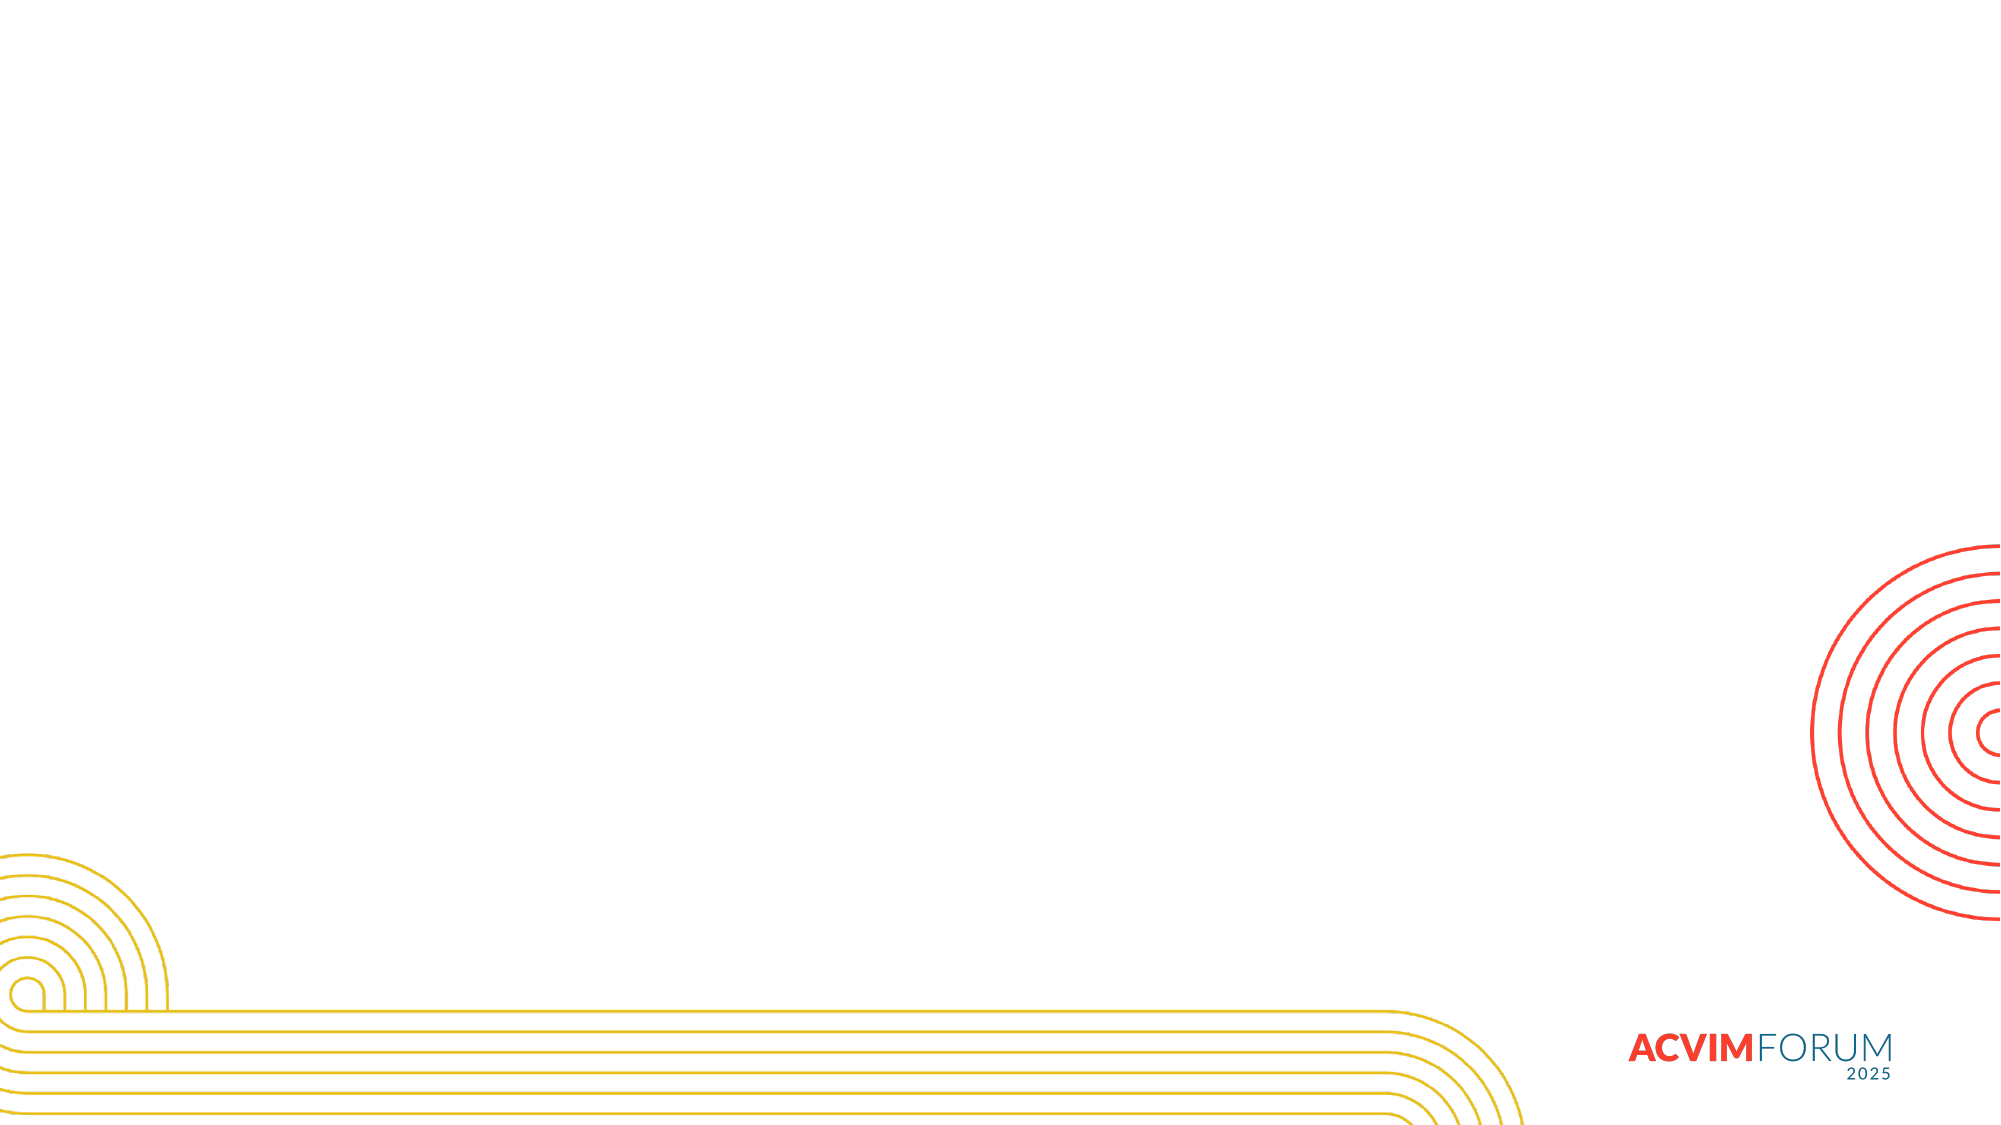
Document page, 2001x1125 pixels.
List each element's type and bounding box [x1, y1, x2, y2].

picture [0, 38, 1526, 1125]
picture [1617, 1012, 1905, 1093]
picture [1810, 543, 2000, 922]
